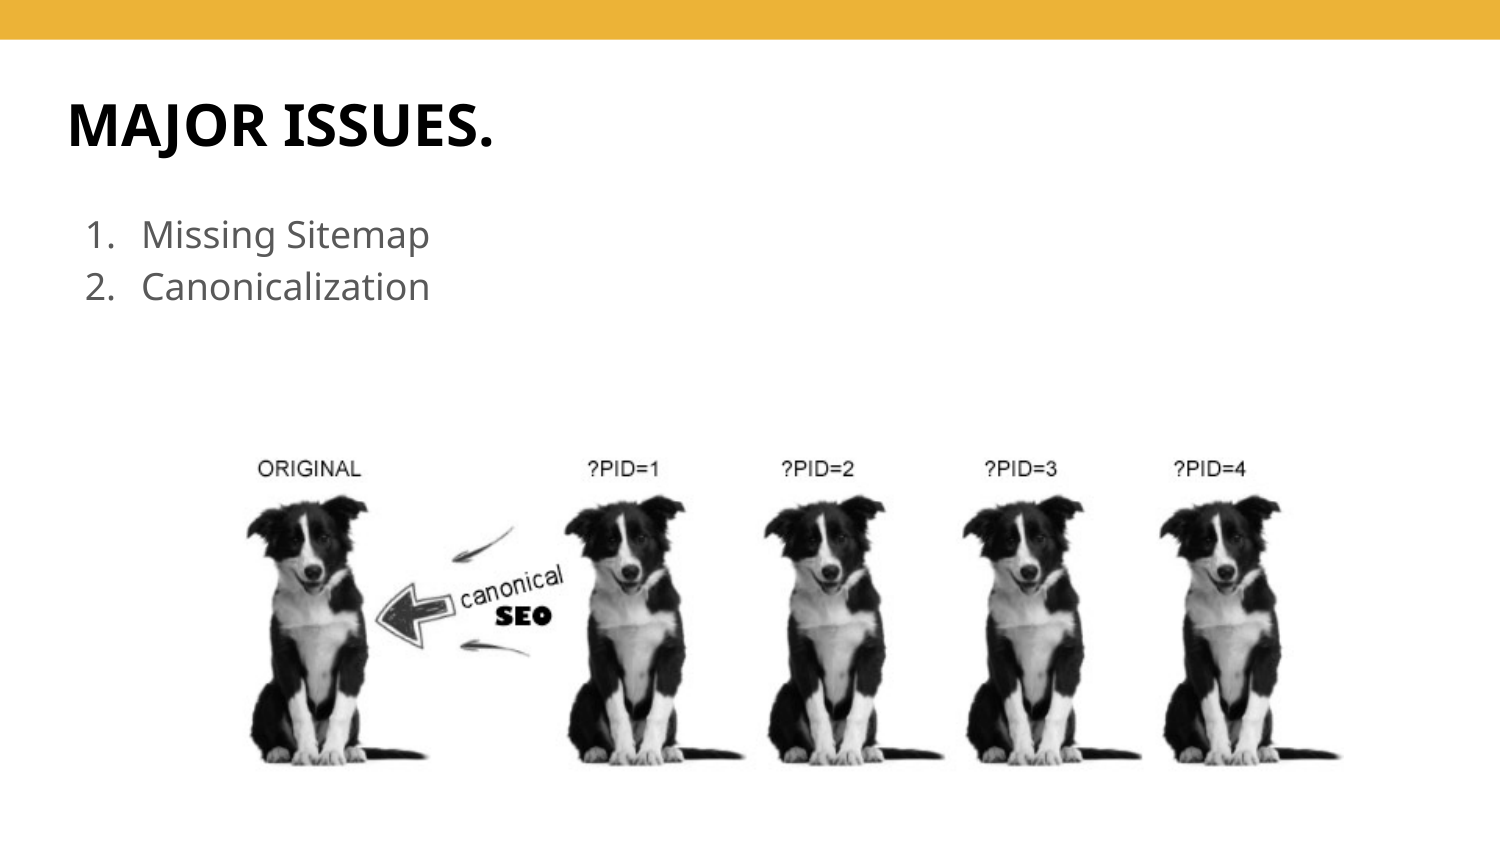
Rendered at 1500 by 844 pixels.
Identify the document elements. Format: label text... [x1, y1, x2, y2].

picture [155, 395, 1344, 787]
list Missing Sitemap Canonicalization [51, 189, 1449, 750]
title MAJOR ISSUES. [51, 72, 1449, 167]
text_box [0, 0, 1500, 40]
